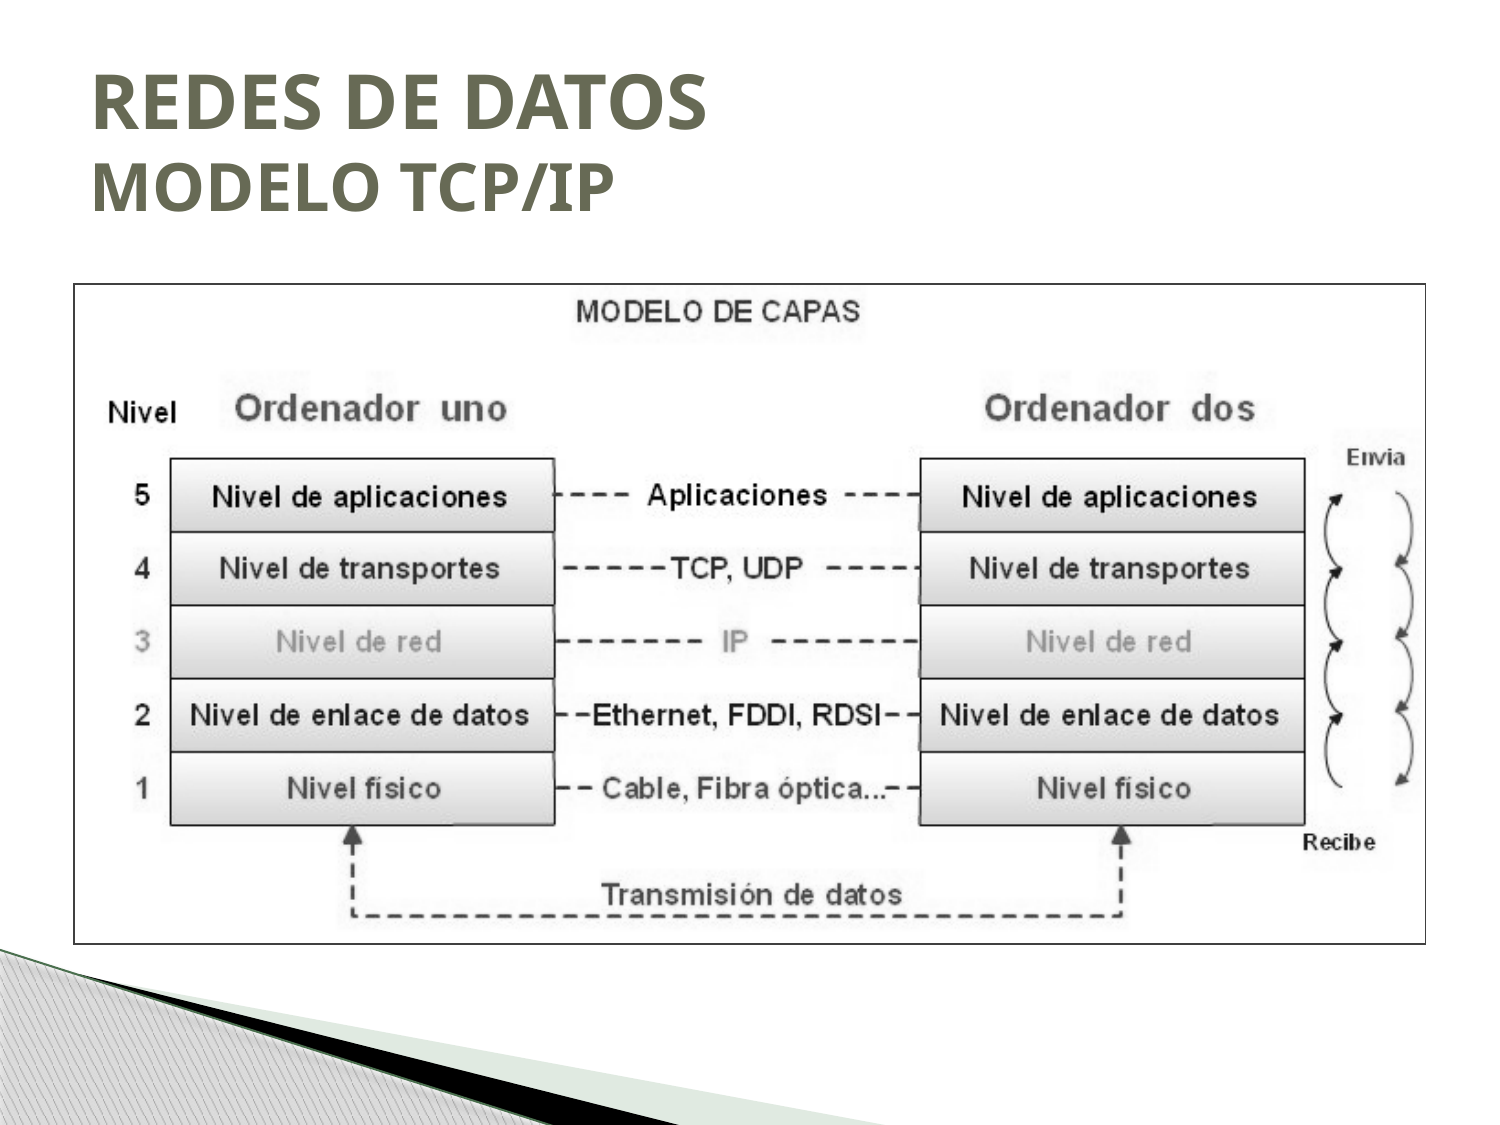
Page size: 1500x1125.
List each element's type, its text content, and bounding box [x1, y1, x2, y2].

title REDES DE DATOS MODELO TCP/IP [75, 45, 1425, 233]
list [74, 284, 1426, 944]
